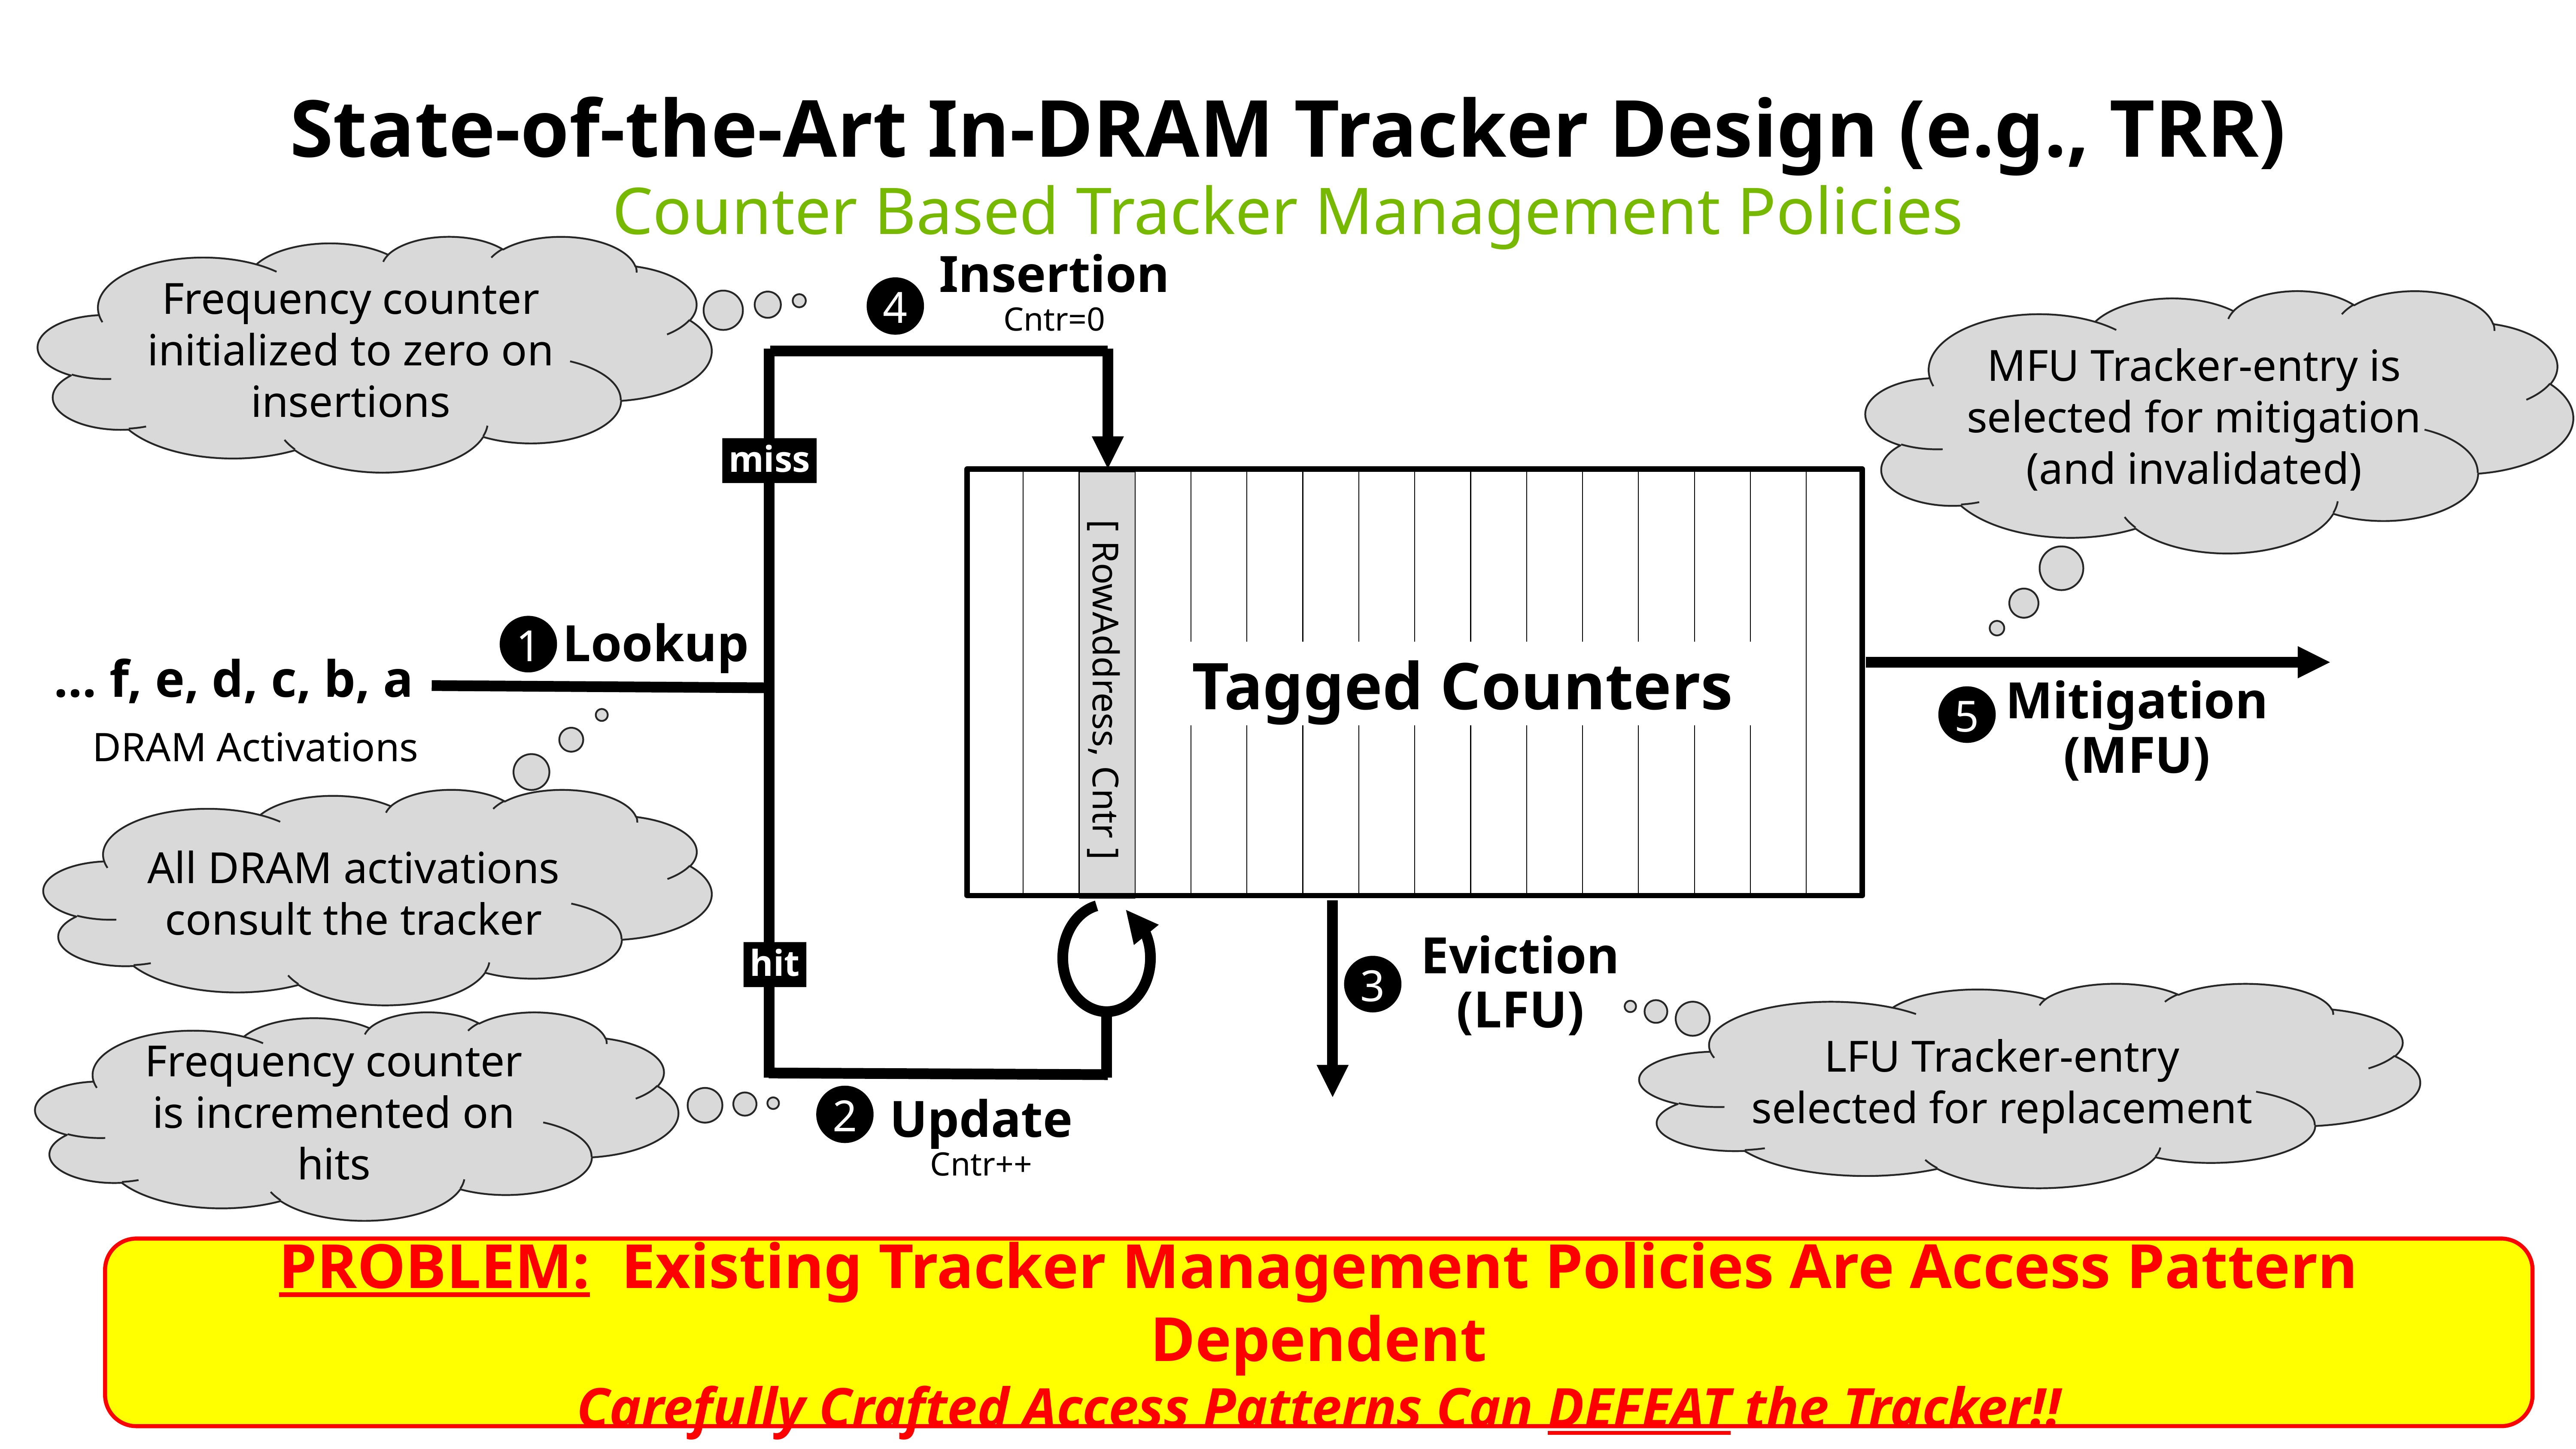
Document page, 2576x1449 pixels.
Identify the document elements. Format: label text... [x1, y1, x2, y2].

text_box LFU Tracker-entry selected for replacement [1638, 983, 2421, 1189]
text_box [1865, 662, 2330, 799]
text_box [1200, 236, 1630, 1132]
text_box … f, e, d, c, b, a [12, 638, 455, 711]
text_box Frequency counter initialized to zero on insertions [36, 236, 713, 474]
text_box Frequency counter initialized to zero on insertions [702, 289, 744, 331]
text_box MFU Tracker-entry is selected for mitigation (and invalidated) [2008, 587, 2040, 619]
text_box 2 [815, 1084, 875, 1144]
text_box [431, 685, 771, 688]
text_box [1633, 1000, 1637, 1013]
text_box MFU Tracker-entry is selected for mitigation (and invalidated) [2038, 545, 2084, 591]
text_box miss [773, 437, 817, 484]
text_box Frequency counter is incremented on hits [34, 1011, 680, 1222]
text_box 4 [866, 276, 925, 336]
title State-of-the-Art In-DRAM Tracker Design (e.g., TRR) [177, 0, 2399, 175]
list Counter Based Tracker Management Policies [177, 175, 2399, 274]
text_box MFU Tracker-entry is selected for mitigation (and invalidated) [1864, 290, 2574, 555]
text_box Update Cntr++ [882, 1090, 1080, 1187]
text_box 1 [498, 615, 558, 674]
text_box miss [721, 437, 768, 484]
text_box PROBLEM: Existing Tracker Management Policies Are Access Pattern Dependent Carefully Crafted Access Patterns Can DEFEAT the Tracker!! [104, 1237, 2533, 1427]
text_box Insertion Cntr=0 [932, 245, 1177, 357]
text_box All DRAM activations consult the tracker [42, 753, 713, 1006]
text_box All DRAM activations consult the tracker [558, 726, 584, 753]
text_box MFU Tracker-entry is selected for mitigation (and invalidated) [1989, 620, 2005, 637]
text_box Frequency counter initialized to zero on insertions [753, 291, 782, 319]
text_box Frequency counter is incremented on hits [732, 1091, 758, 1117]
text_box DRAM Activations [12, 706, 499, 785]
text_box Frequency counter is incremented on hits [766, 1097, 780, 1110]
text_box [731, 904, 1151, 1078]
text_box All DRAM activations consult the tracker [595, 708, 609, 722]
text_box Frequency counter is incremented on hits [687, 1087, 723, 1124]
text_box Lookup [556, 614, 756, 676]
text_box Frequency counter initialized to zero on insertions [792, 293, 807, 308]
